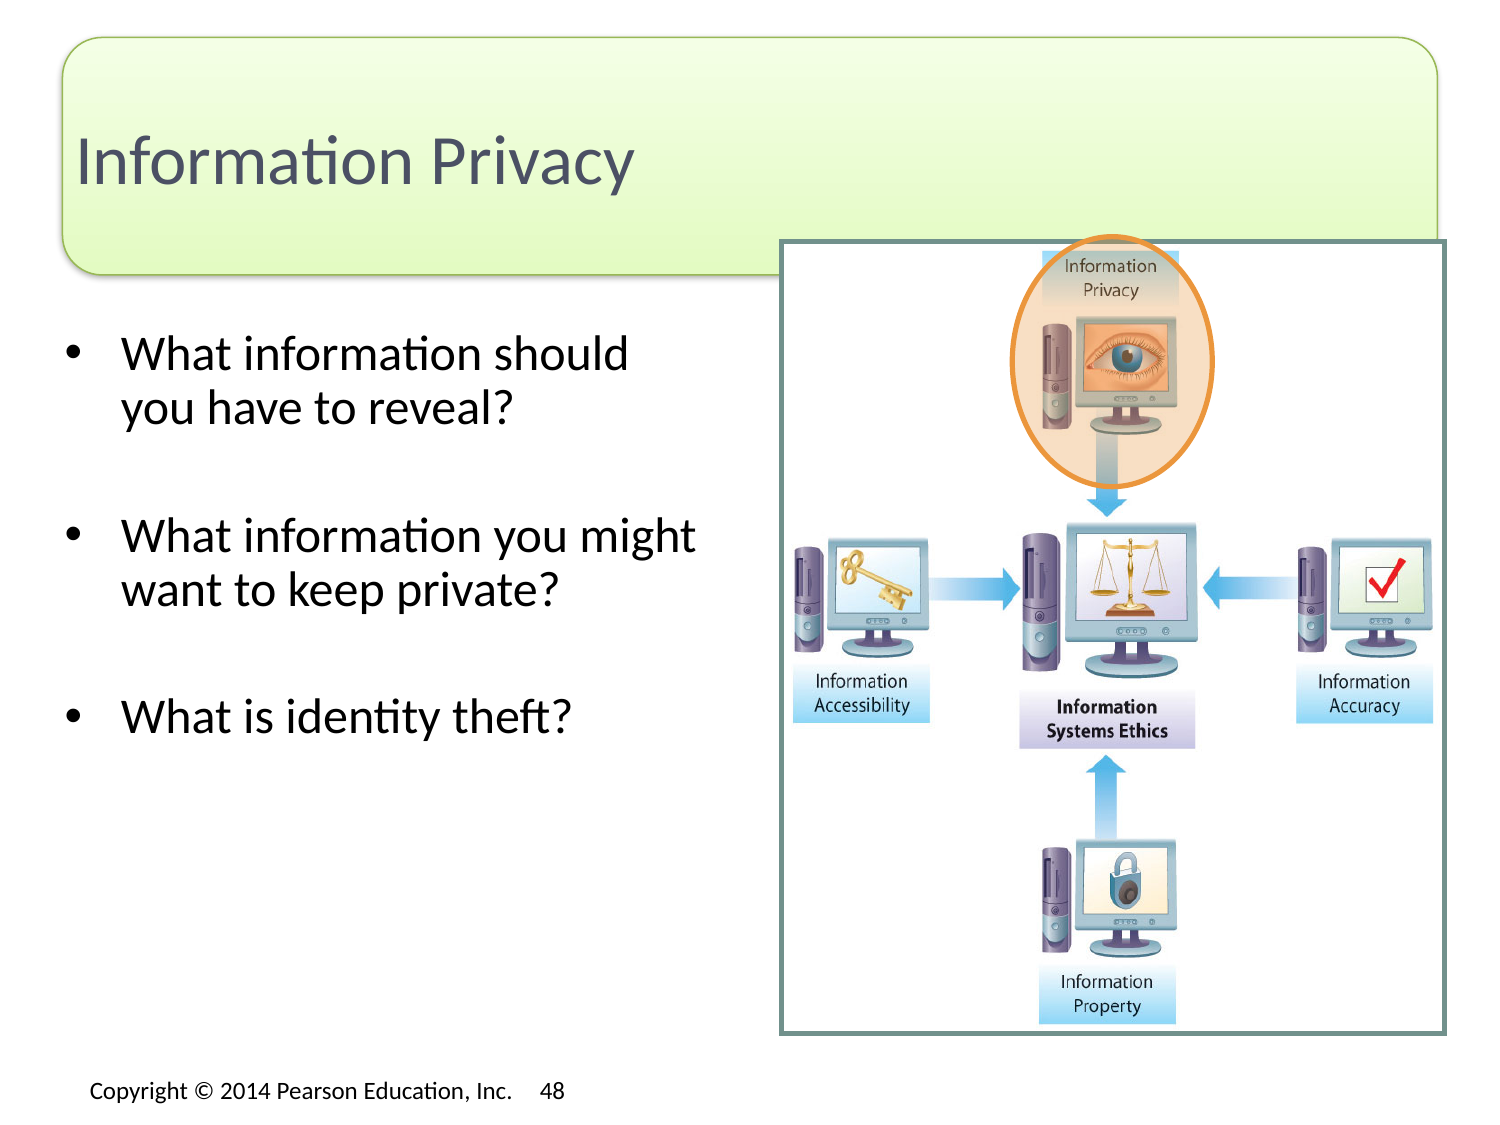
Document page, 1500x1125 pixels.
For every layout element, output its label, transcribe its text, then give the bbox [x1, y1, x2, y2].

title Information Privacy [75, 50, 1425, 263]
list What information should you have to reveal? What information you might want to keep private? What is identity theft? [49, 319, 712, 1088]
text_box [1083, 236, 1142, 242]
picture [783, 243, 1443, 1031]
